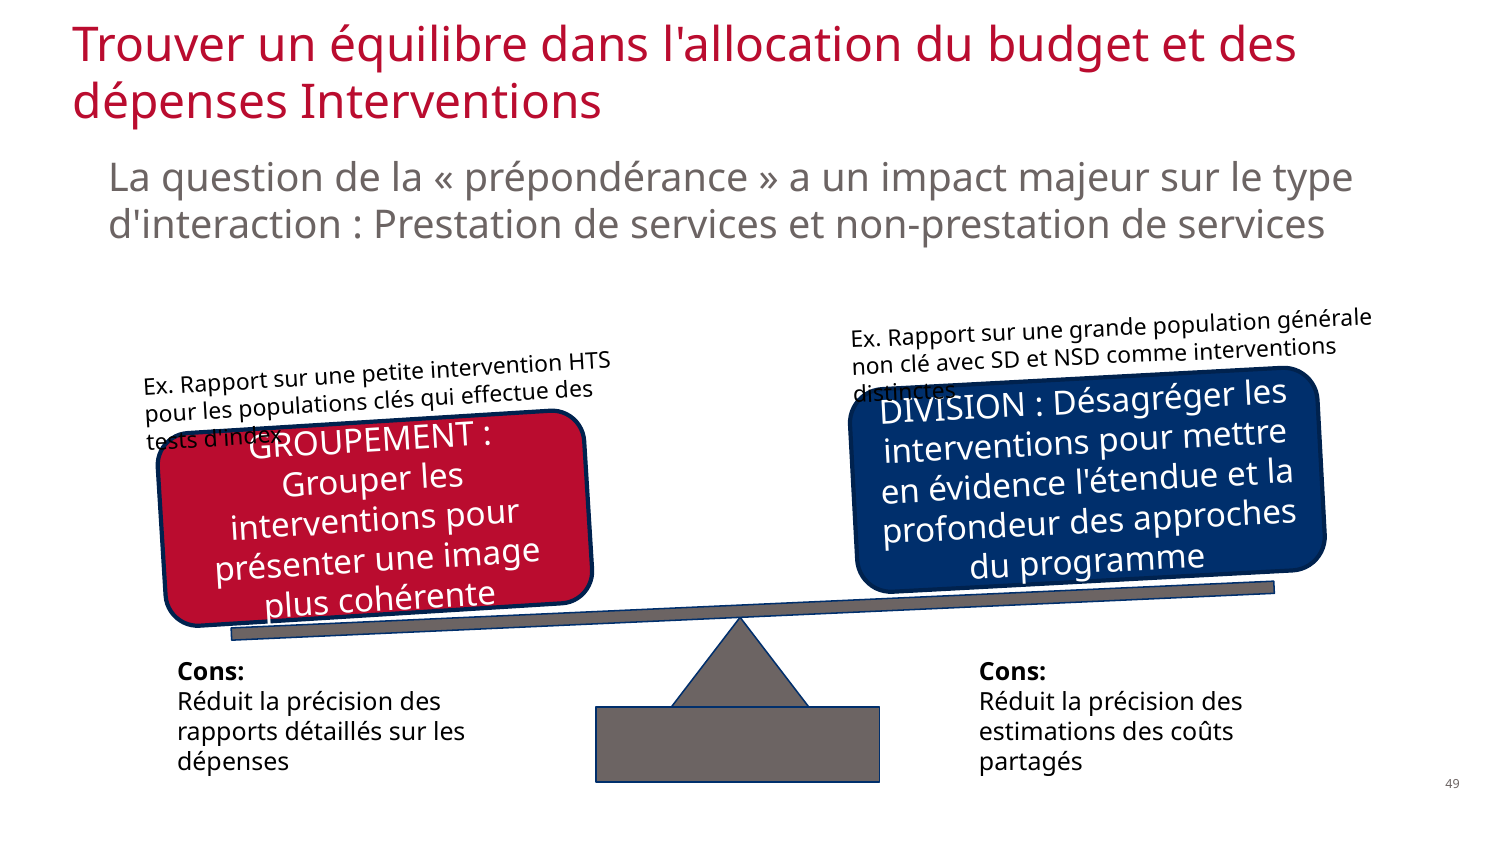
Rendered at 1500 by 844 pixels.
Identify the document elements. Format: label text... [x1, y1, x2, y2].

text_box GROUPEMENT : Grouper les interventions pour présenter une image plus cohérente [157, 444, 593, 626]
slide_number 49 [1125, 769, 1475, 800]
text_box Ex. Rapport sur une petite intervention HTS pour les populations clés qui effectue des tests d'index [126, 327, 651, 471]
text_box [672, 618, 809, 706]
text_box Ex. Rapport sur une grande population générale non clé avec SD et NSD comme interventions distinctes [834, 285, 1408, 423]
list La question de la « prépondérance » a un impact majeur sur le type d'interaction : Prestation de services et non-prestation de services [93, 144, 1391, 284]
text_box DIVISION : Désagréger les interventions pour mettre en évidence l'étendue et la profondeur des approches du programme [850, 402, 1325, 592]
text_box Cons: Réduit la précision des estimations des coûts partagés [964, 640, 1339, 790]
text_box [595, 706, 880, 783]
title Trouver un équilibre dans l'allocation du budget et des dépenses Interventions [57, 68, 1463, 144]
text_box [231, 581, 1275, 640]
text_box Cons: Réduit la précision des rapports détaillés sur les dépenses [162, 640, 537, 790]
